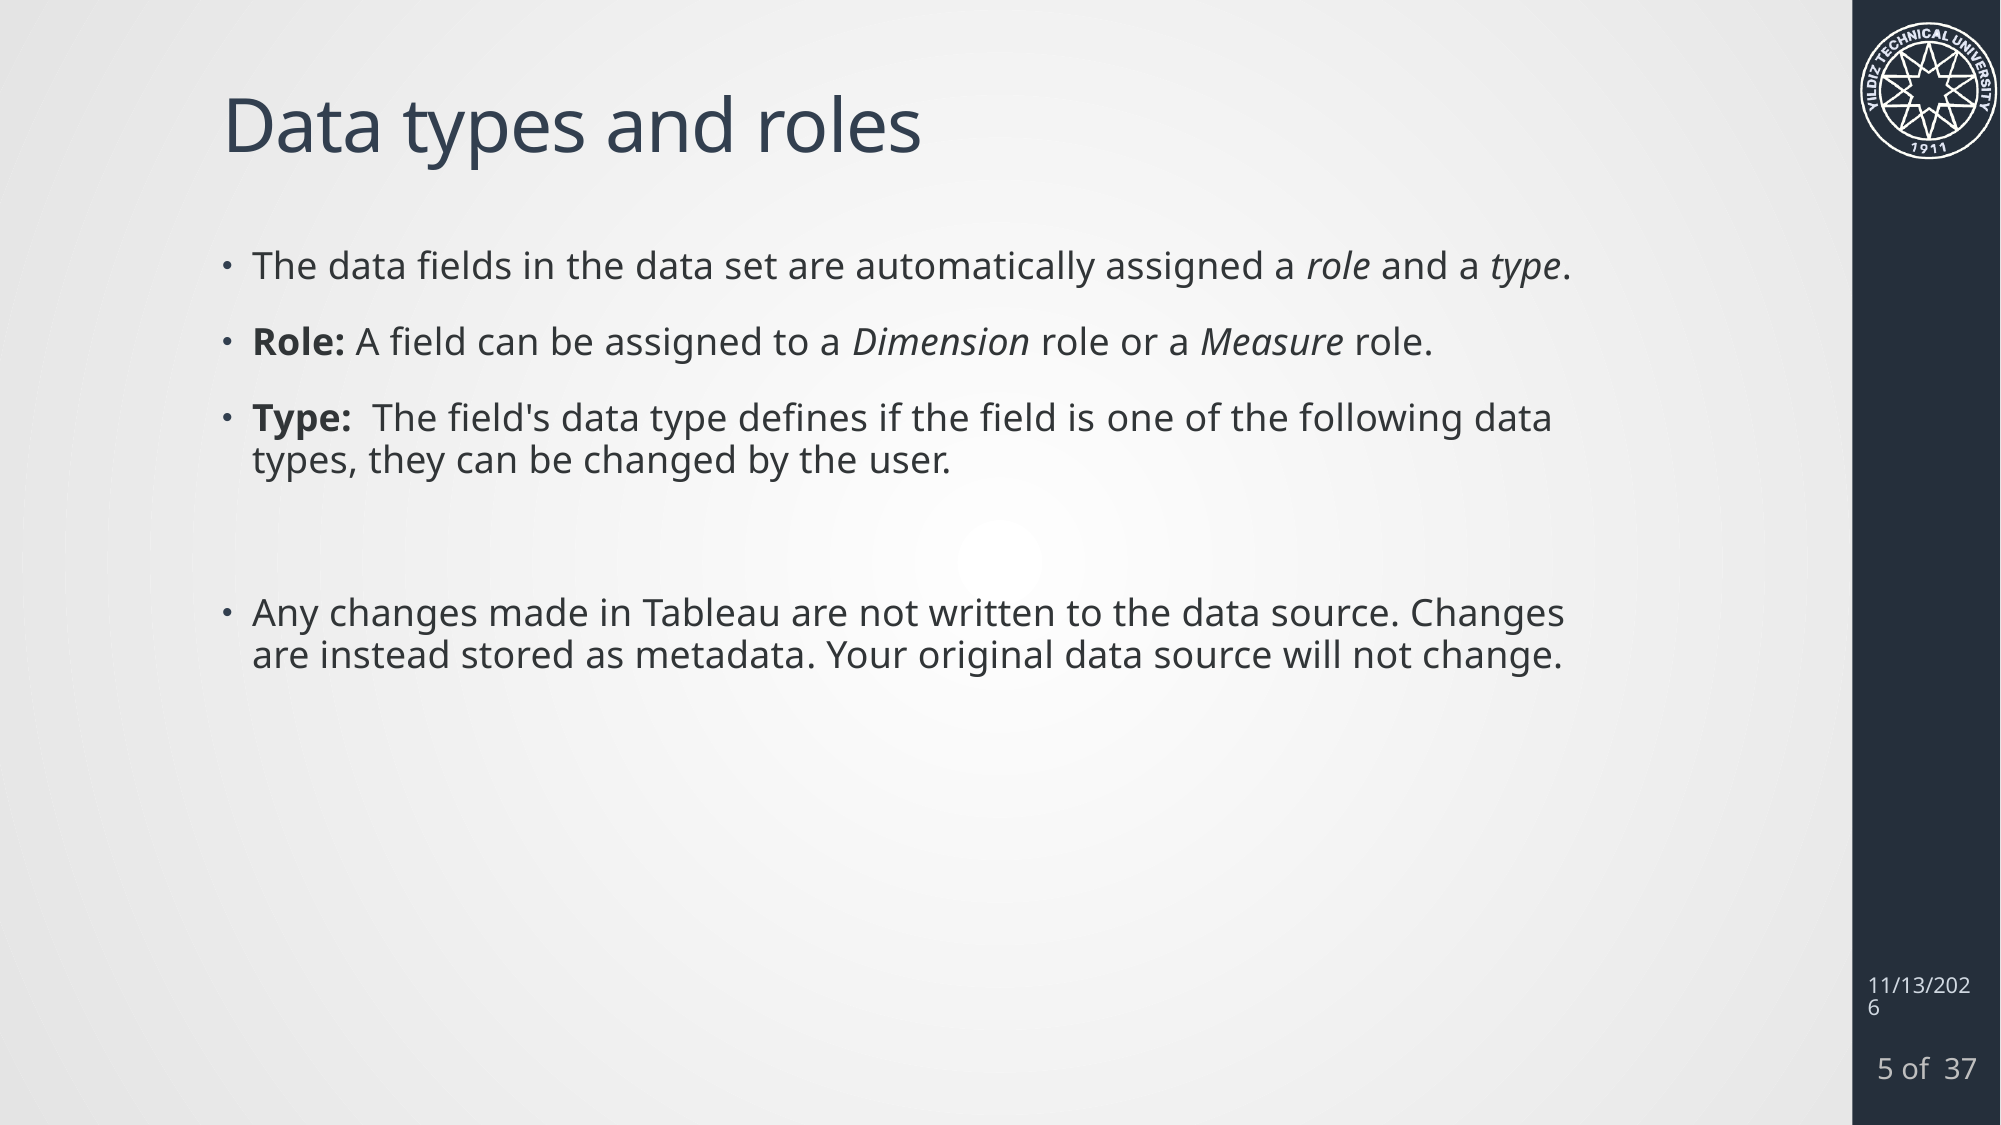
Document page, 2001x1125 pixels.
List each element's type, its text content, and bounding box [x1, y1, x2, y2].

title Data types and roles [206, 60, 1797, 196]
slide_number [1852, 956, 1999, 1017]
list The data fields in the data set are automatically assigned a role and a type. Role: A field can be assigned to a Dimension role or a Measure role. Type: The field's data type defines if the field is one of the following data types, they can be changed by the user. Any changes made in Tableau are not written to the data source. Changes are instead stored as metadata. Your original data source will not change. [206, 237, 1647, 1017]
